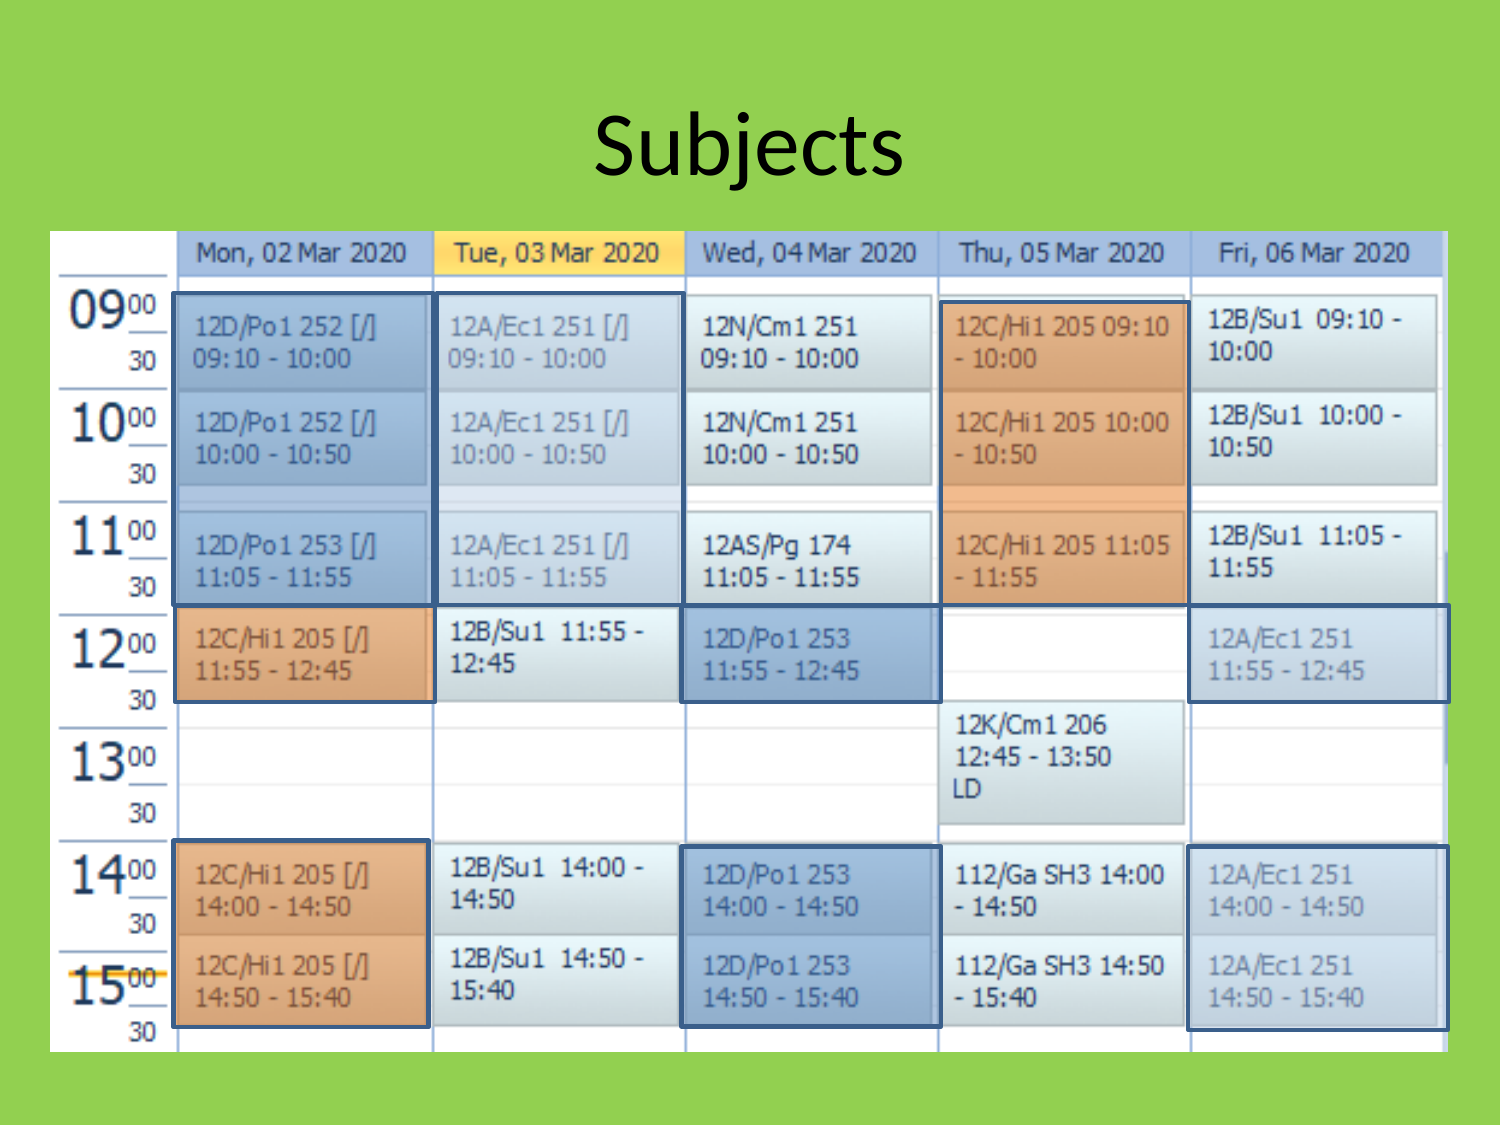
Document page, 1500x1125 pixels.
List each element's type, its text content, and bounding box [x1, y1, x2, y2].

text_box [50, 231, 1450, 1052]
title Subjects [75, 45, 1425, 230]
